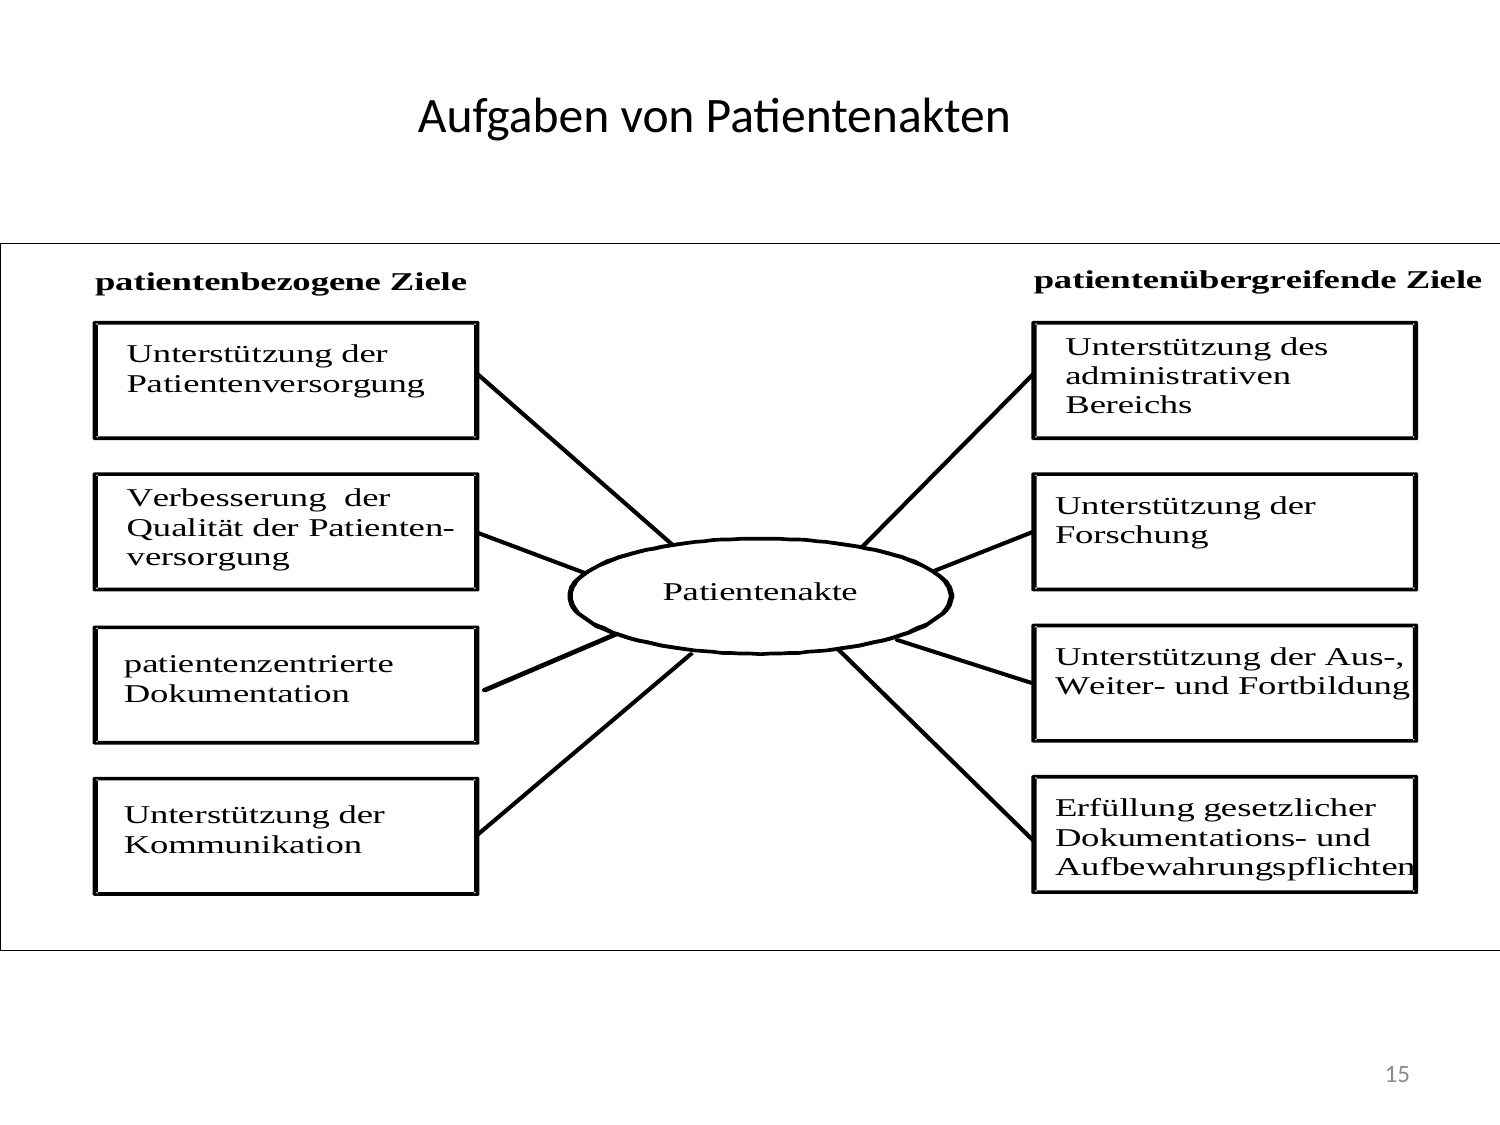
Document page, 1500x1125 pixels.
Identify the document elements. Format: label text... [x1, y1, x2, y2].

slide_number 15 [1074, 1042, 1425, 1103]
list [0, 243, 1500, 951]
title Aufgaben von Patientenakten [41, 75, 1388, 150]
